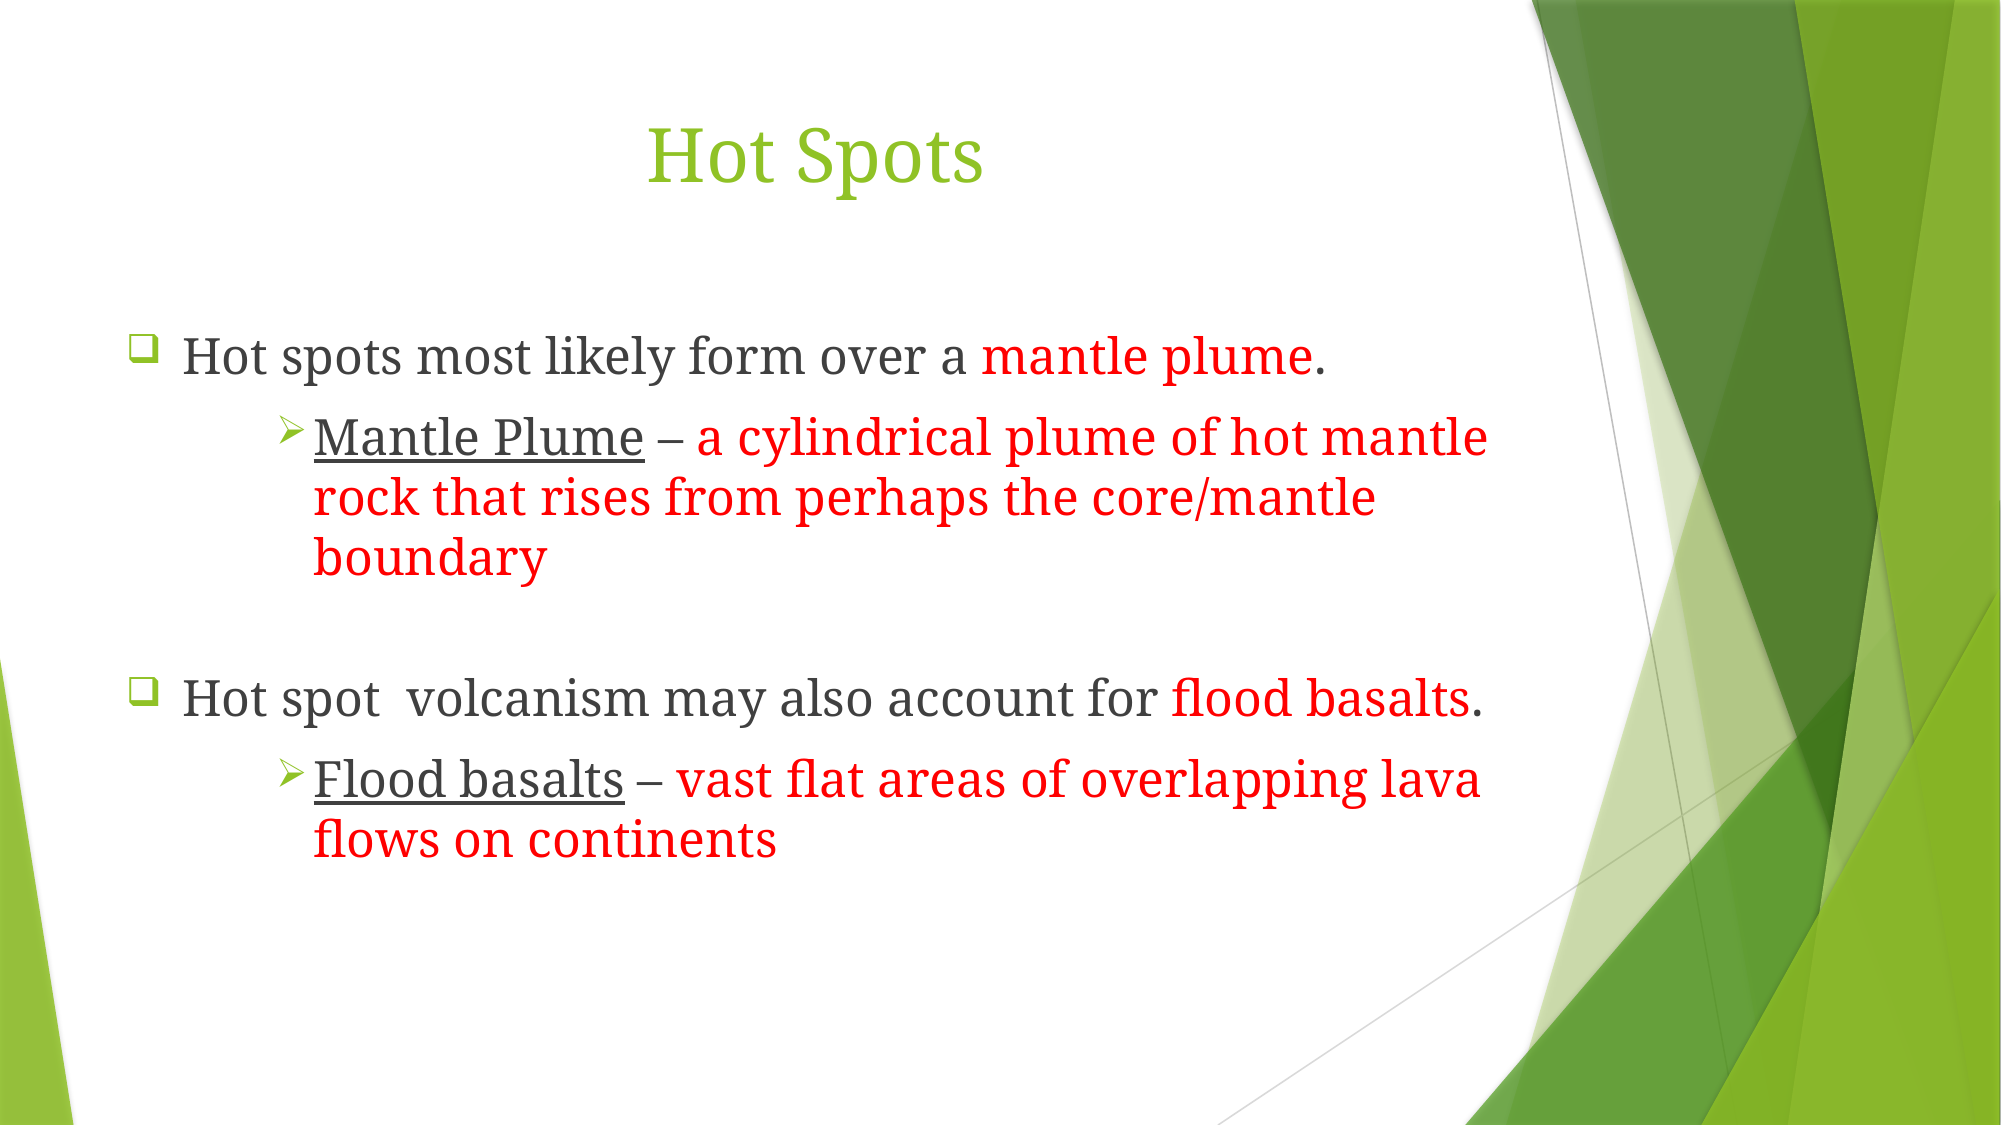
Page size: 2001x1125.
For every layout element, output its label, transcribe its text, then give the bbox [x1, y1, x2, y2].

title Hot Spots [111, 99, 1522, 316]
list Hot spots most likely form over a mantle plume. Mantle Plume – a cylindrical plume of hot mantle rock that rises from perhaps the core/mantle boundary Hot spot volcanism may also account for flood basalts. Flood basalts – vast flat areas of overlapping lava flows on continents [111, 316, 1522, 991]
